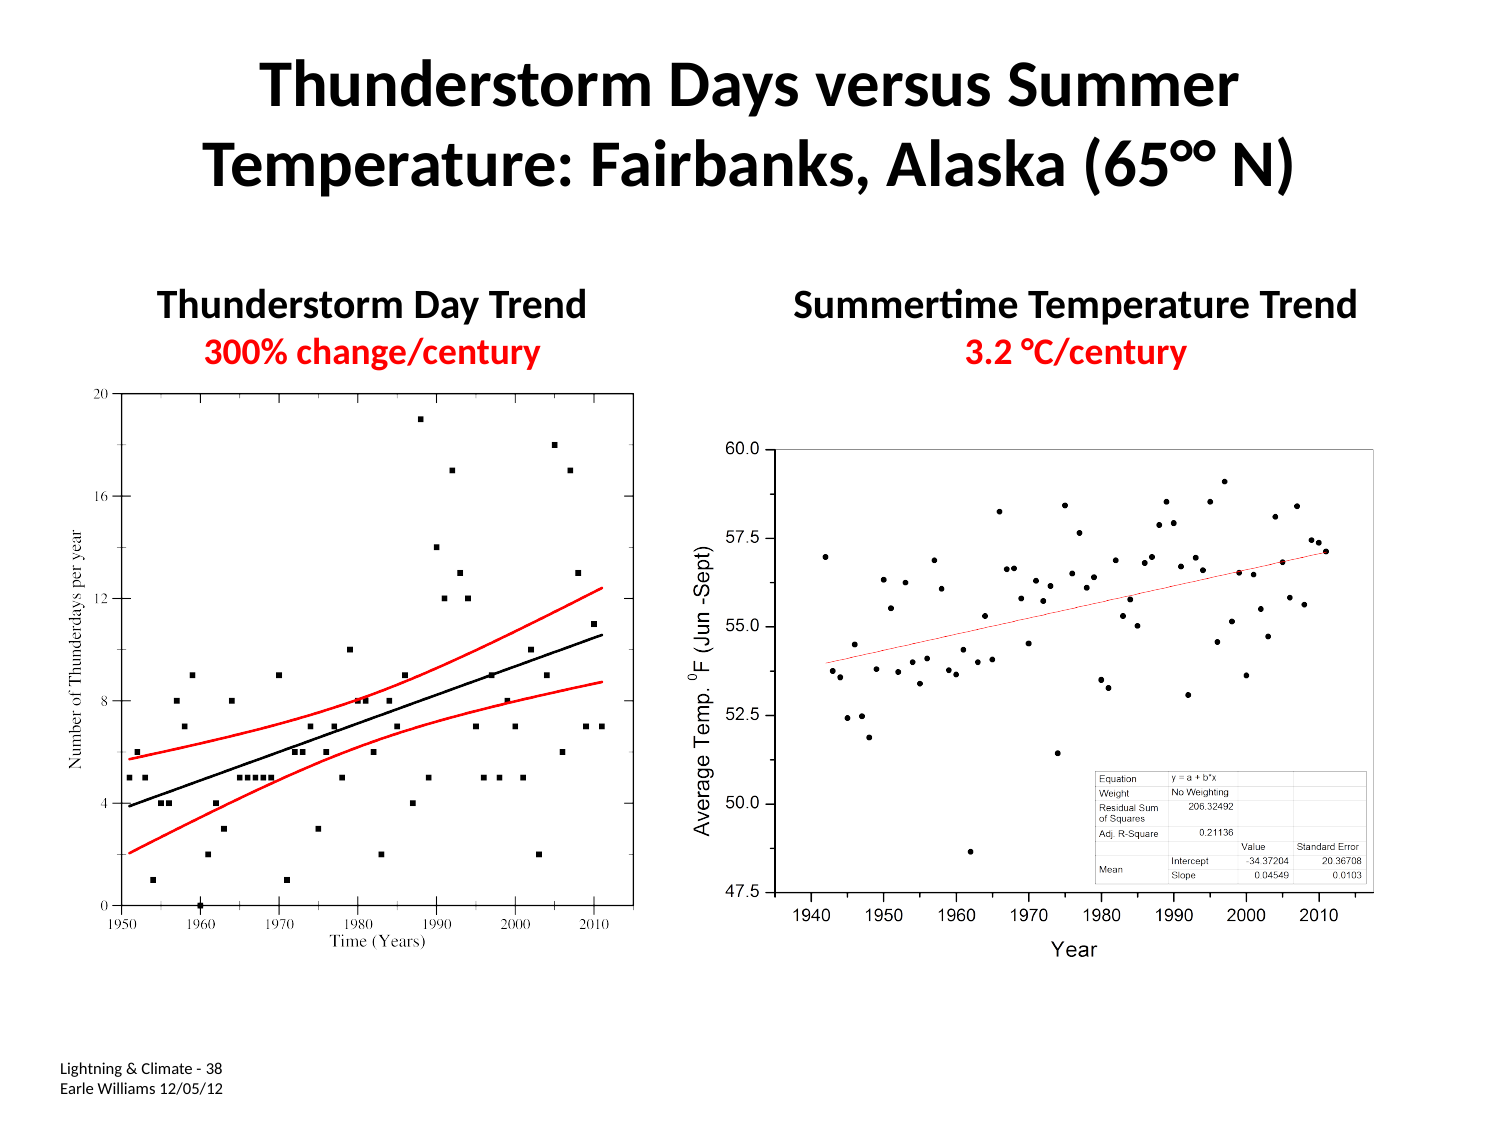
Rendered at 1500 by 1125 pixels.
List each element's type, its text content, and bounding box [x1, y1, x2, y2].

title Thunderstorm Days versus Summer Temperature: Fairbanks, Alaska (65°° N) [75, 45, 1425, 194]
text_box Summertime Temperature Trend 3.2 °C/century [778, 269, 1374, 380]
text_box Thunderstorm Day Trend 300% change/century [142, 269, 603, 371]
picture [0, 372, 1495, 1059]
